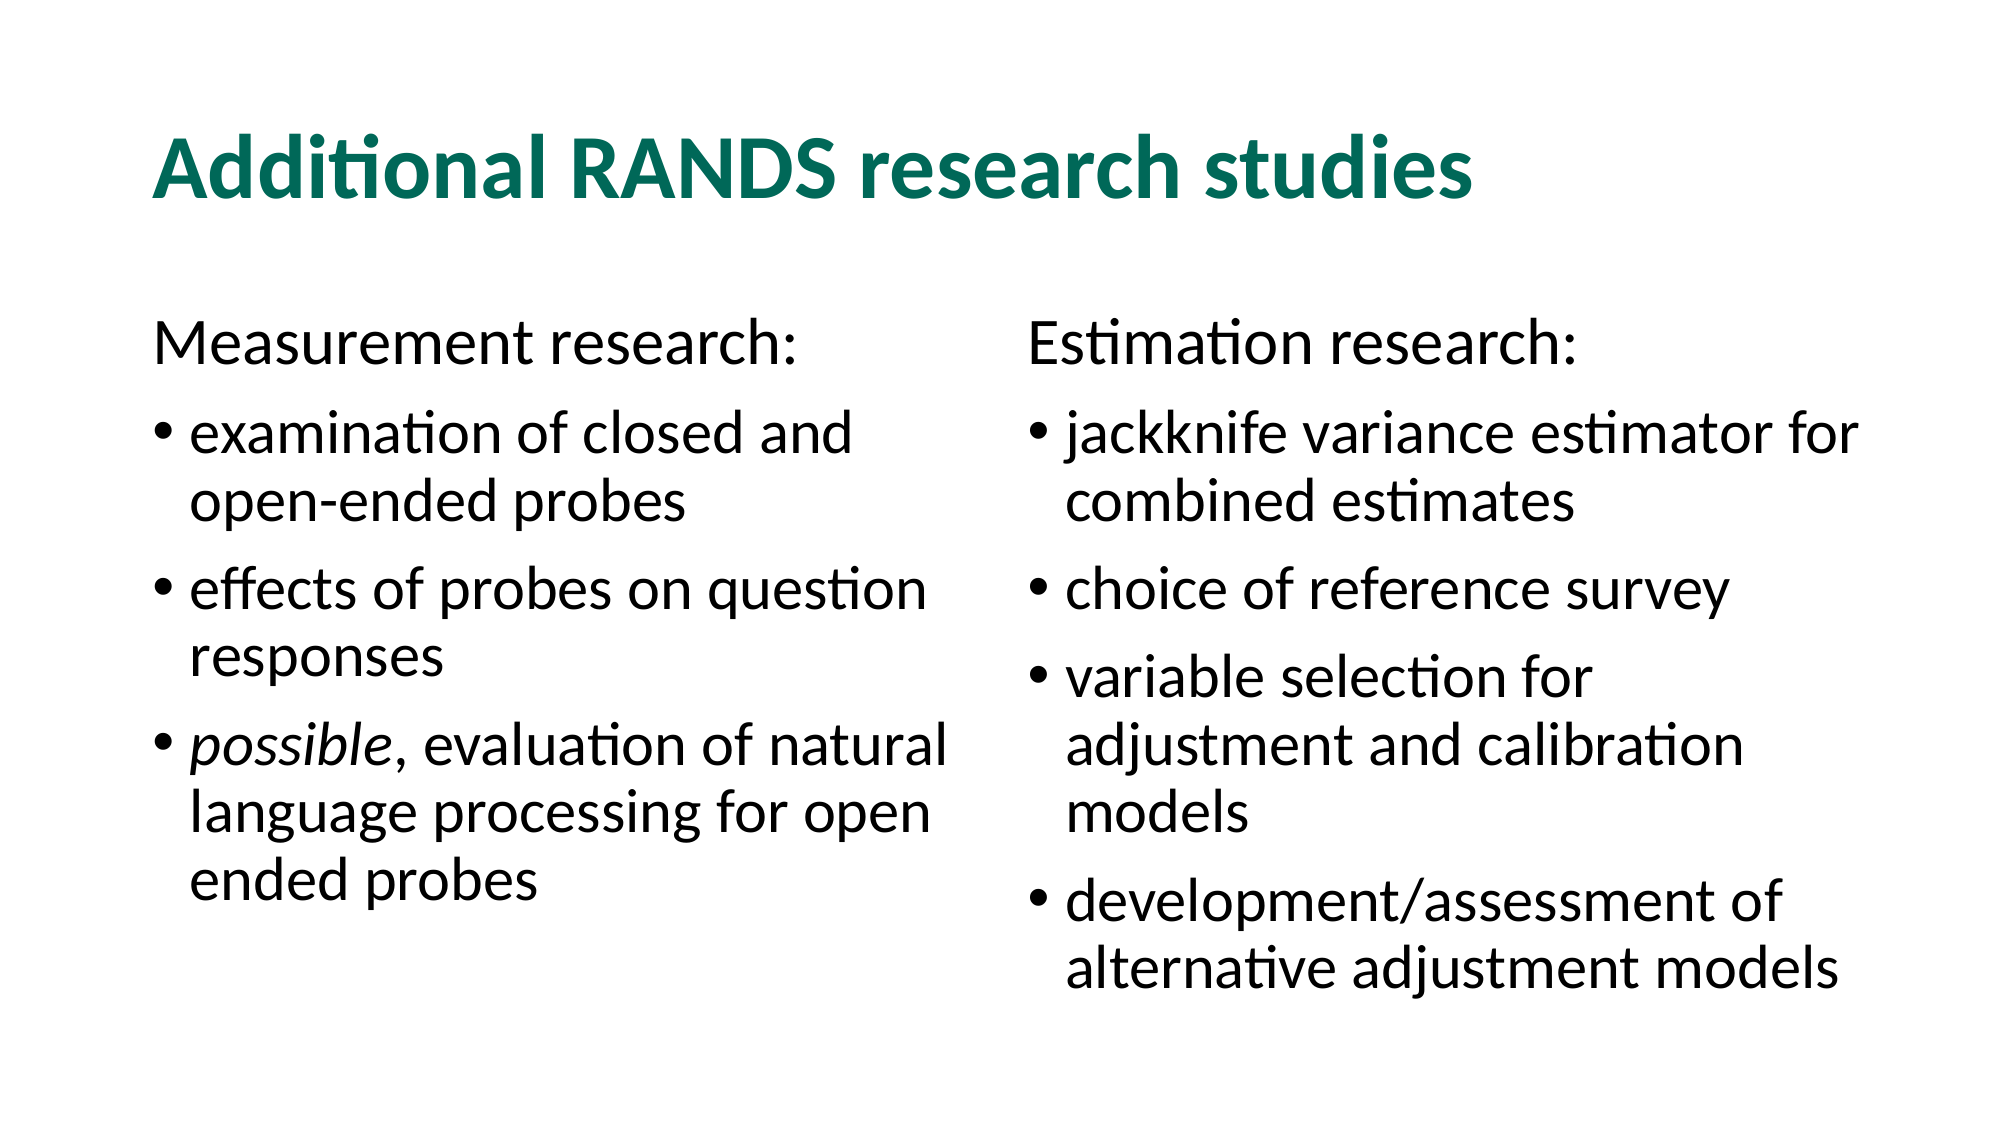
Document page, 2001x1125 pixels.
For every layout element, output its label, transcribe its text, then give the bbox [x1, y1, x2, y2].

list Estimation research: jackknife variance estimator for combined estimates choice of reference survey variable selection for adjustment and calibration models development/assessment of alternative adjustment models [1012, 299, 1896, 1066]
title Additional RANDS research studies [137, 59, 1863, 278]
list Measurement research: examination of closed and open-ended probes effects of probes on question responses possible, evaluation of natural language processing for open ended probes [137, 299, 988, 1014]
